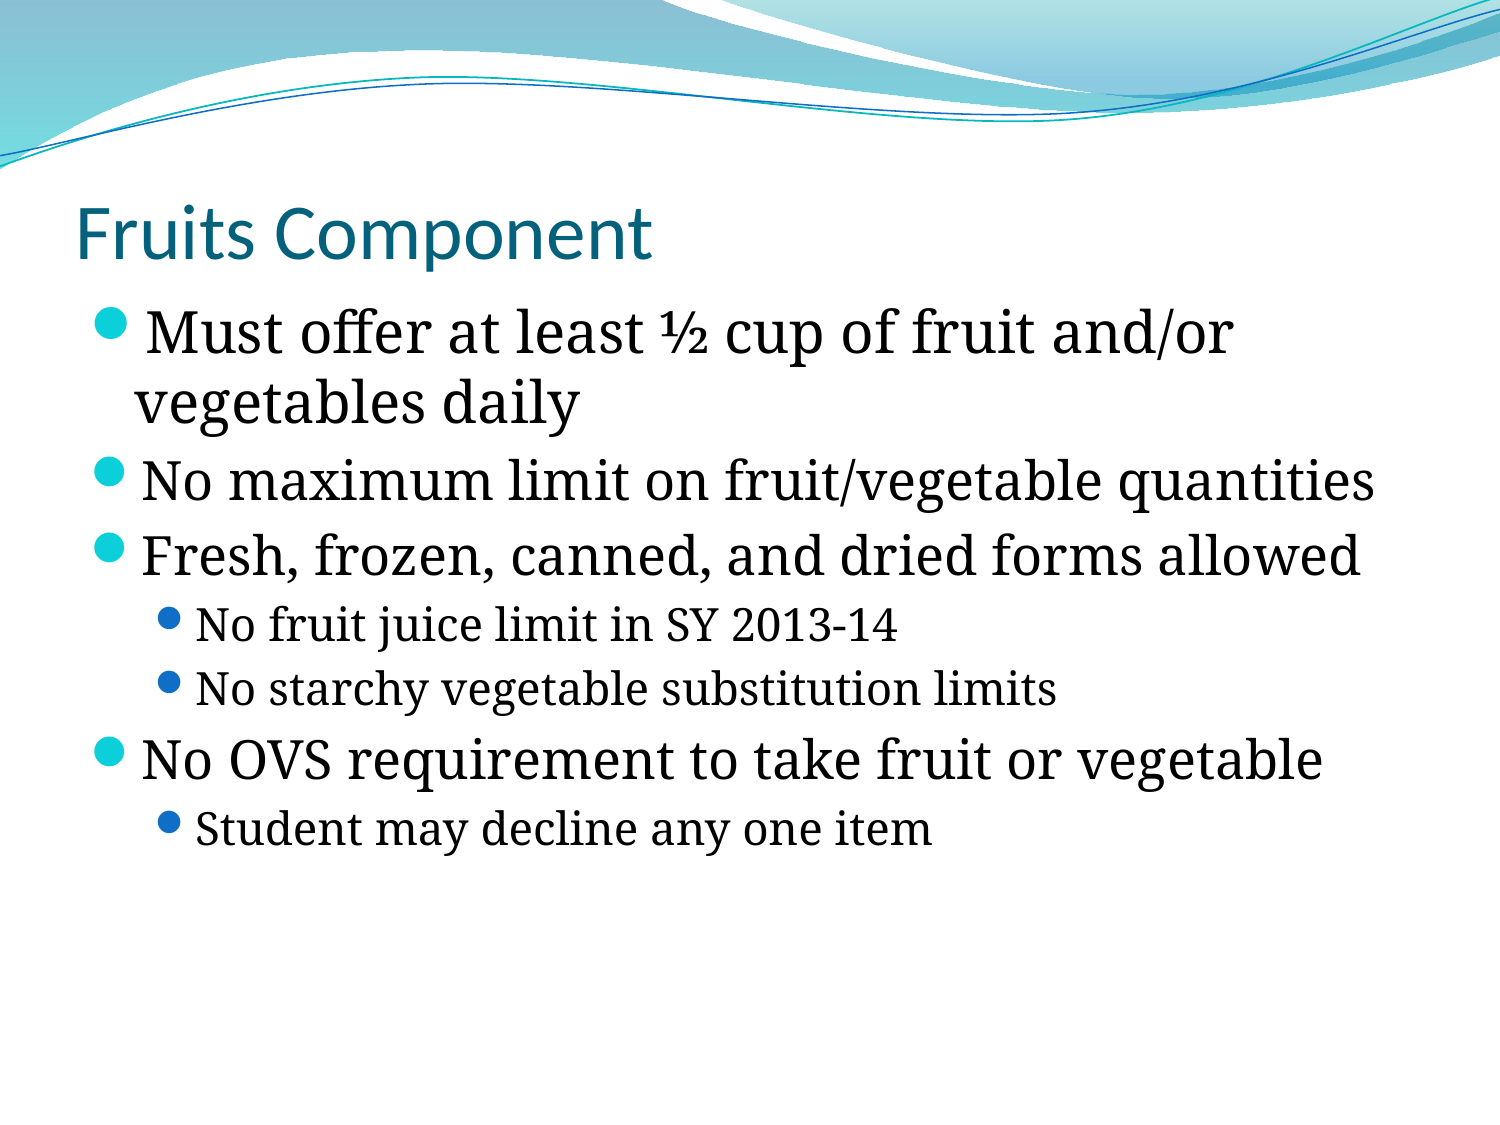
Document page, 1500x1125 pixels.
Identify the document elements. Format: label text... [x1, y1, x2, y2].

list Must offer at least ½ cup of fruit and/or vegetables daily No maximum limit on fruit/vegetable quantities Fresh, frozen, canned, and dried forms allowed No fruit juice limit in SY 2013-14 No starchy vegetable substitution limits No OVS requirement to take fruit or vegetable Student may decline any one item [74, 287, 1426, 938]
title Fruits Component [74, 87, 1426, 276]
